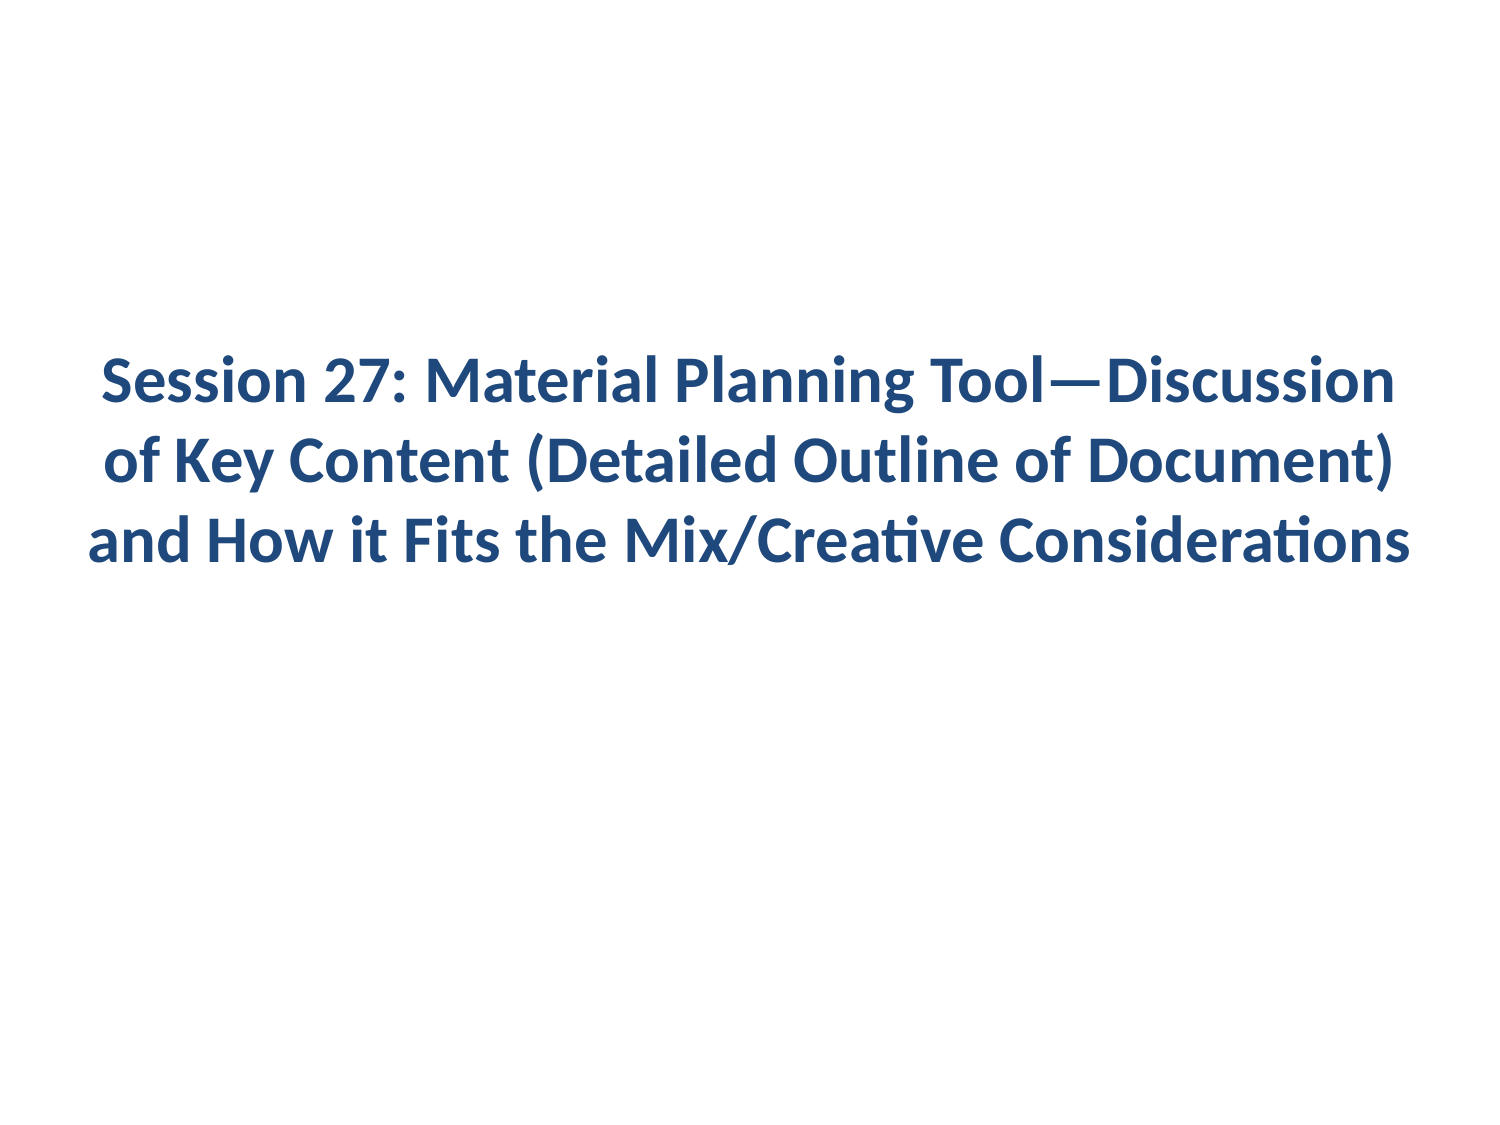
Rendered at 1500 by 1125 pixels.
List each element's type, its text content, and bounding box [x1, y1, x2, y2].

title Session 27: Material Planning Tool—Discussion of Key Content (Detailed Outline of Document) and How it Fits the Mix/Creative Considerations [62, 362, 1438, 550]
